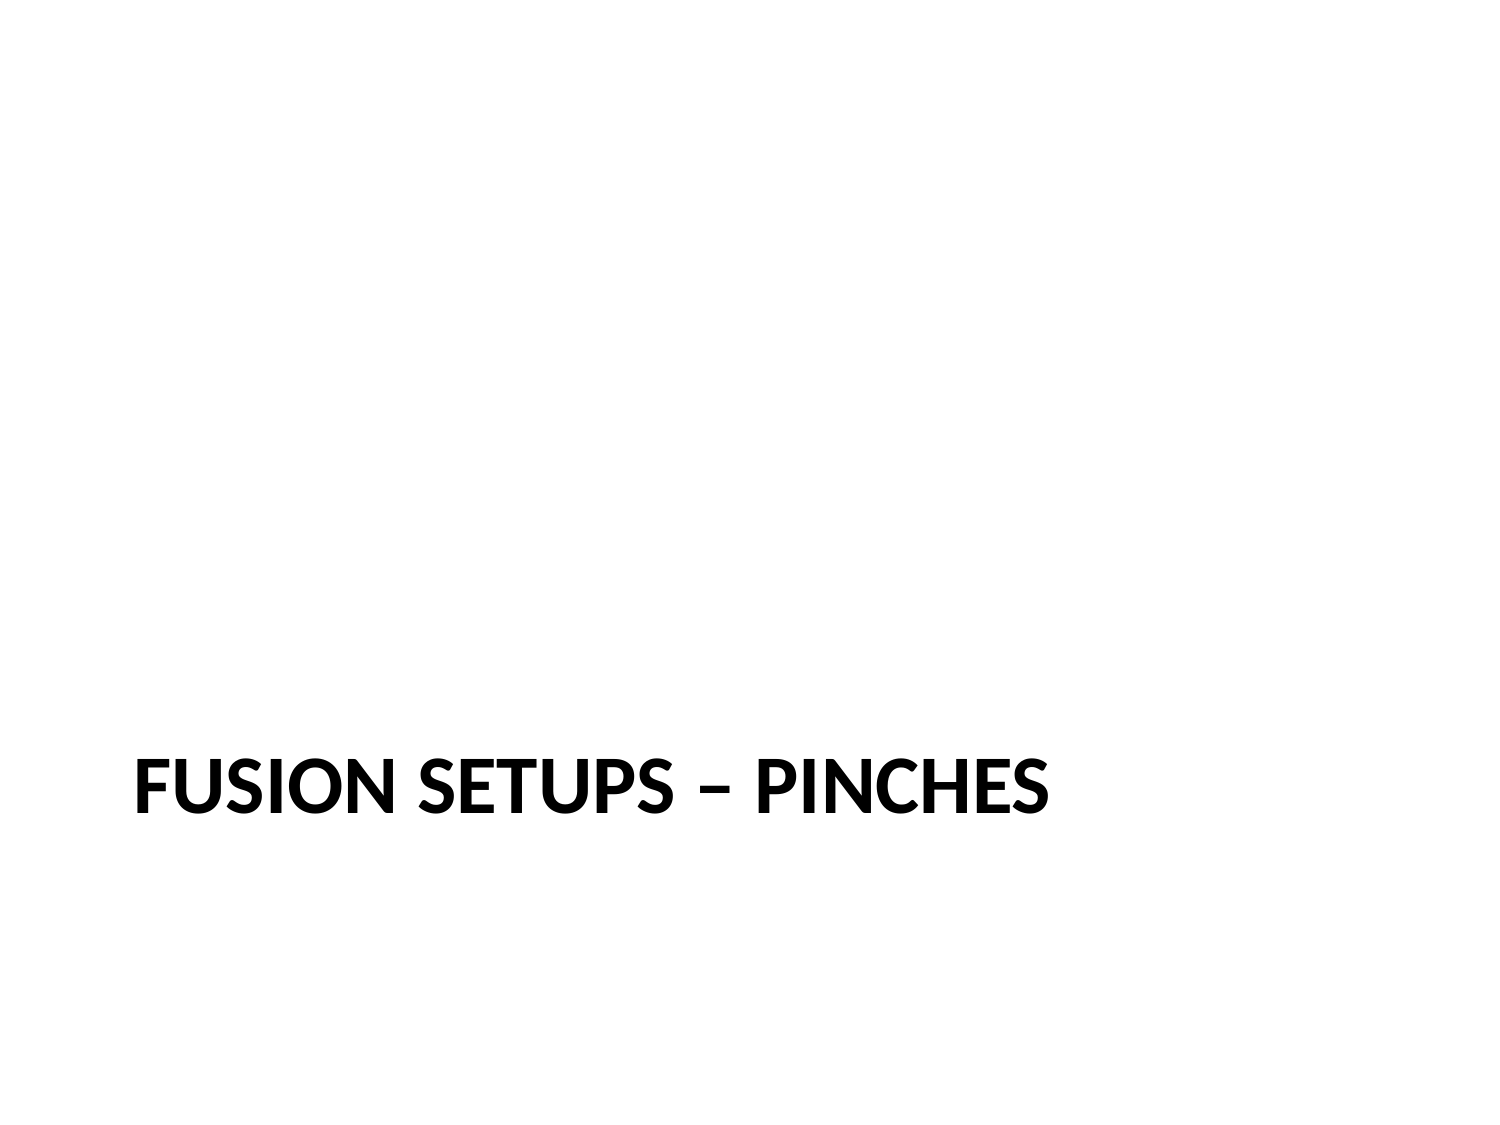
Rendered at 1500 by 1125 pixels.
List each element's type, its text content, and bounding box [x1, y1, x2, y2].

title fusion setups – Pinches [118, 722, 1394, 947]
